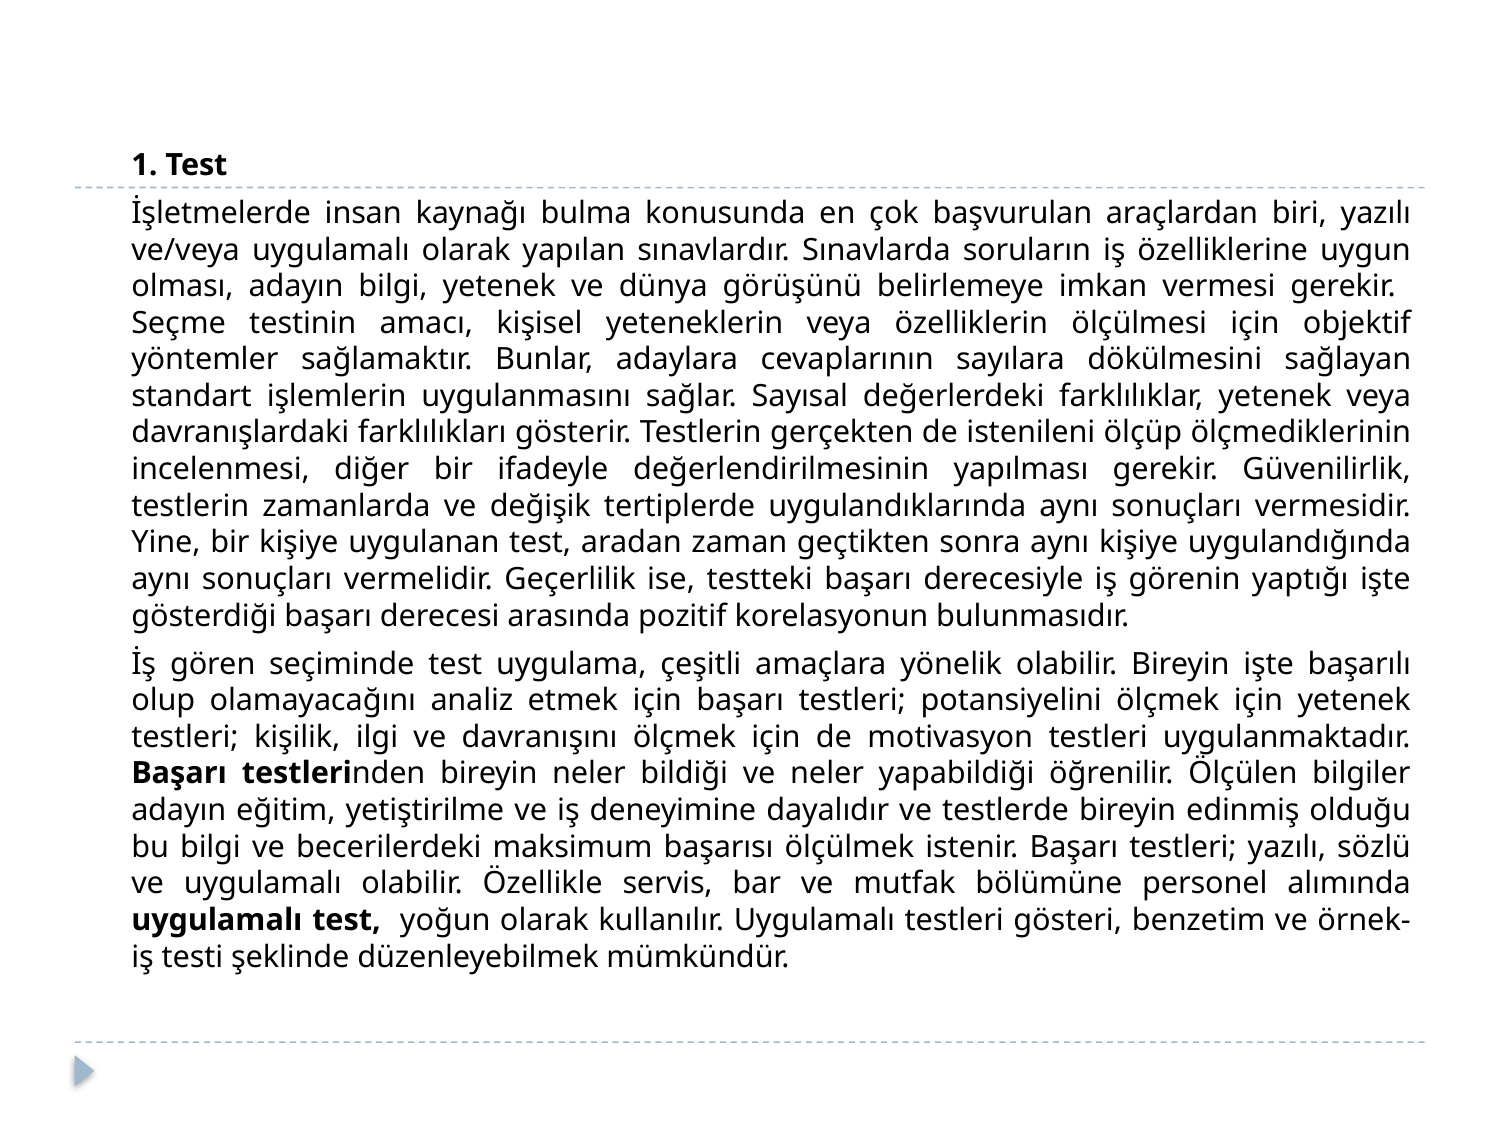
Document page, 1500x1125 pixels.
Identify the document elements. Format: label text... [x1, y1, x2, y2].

list 1. Test İşletmelerde insan kaynağı bulma konusunda en çok başvurulan araçlardan biri, yazılı ve/veya uygulamalı olarak yapılan sınavlardır. Sınavlarda soruların iş özelliklerine uygun olması, adayın bilgi, yetenek ve dünya görüşünü belirlemeye imkan vermesi gerekir. Seçme testinin amacı, kişisel yeteneklerin veya özelliklerin ölçülmesi için objektif yöntemler sağlamaktır. Bunlar, adaylara cevaplarının sayılara dökülmesini sağlayan standart işlemlerin uygulanmasını sağlar. Sayısal değerlerdeki farklılıklar, yetenek veya davranışlardaki farklılıkları gösterir. Testlerin gerçekten de istenileni ölçüp ölçmediklerinin incelenmesi, diğer bir ifadeyle değerlendirilmesinin yapılması gerekir. Güvenilirlik, testlerin zamanlarda ve değişik tertiplerde uygulandıklarında aynı sonuçları vermesidir. Yine, bir kişiye uygulanan test, aradan zaman geçtikten sonra aynı kişiye uygulandığında aynı sonuçları vermelidir. Geçerlilik ise, testteki başarı derecesiyle iş görenin yaptığı işte gösterdiği başarı derecesi arasında pozitif korelasyonun bulunmasıdır. İş gören seçiminde test uygulama, çeşitli amaçlara yönelik olabilir. Bireyin işte başarılı olup olamayacağını analiz etmek için başarı testleri; potansiyelini ölçmek için yetenek testleri; kişilik, ilgi ve davranışını ölçmek için de motivasyon testleri uygulanmaktadır. Başarı testlerinden bireyin neler bildiği ve neler yapabildiği öğrenilir. Ölçülen bilgiler adayın eğitim, yetiştirilme ve iş deneyimine dayalıdır ve testlerde bireyin edinmiş olduğu bu bilgi ve becerilerdeki maksimum başarısı ölçülmek istenir. Başarı testleri; yazılı, sözlü ve uygulamalı olabilir. Özellikle servis, bar ve mutfak bölümüne personel alımında uygulamalı test, yoğun olarak kullanılır. Uygulamalı testleri gösteri, benzetim ve örnek-iş testi şeklinde düzenleyebilmek mümkündür. [75, 137, 1425, 1010]
